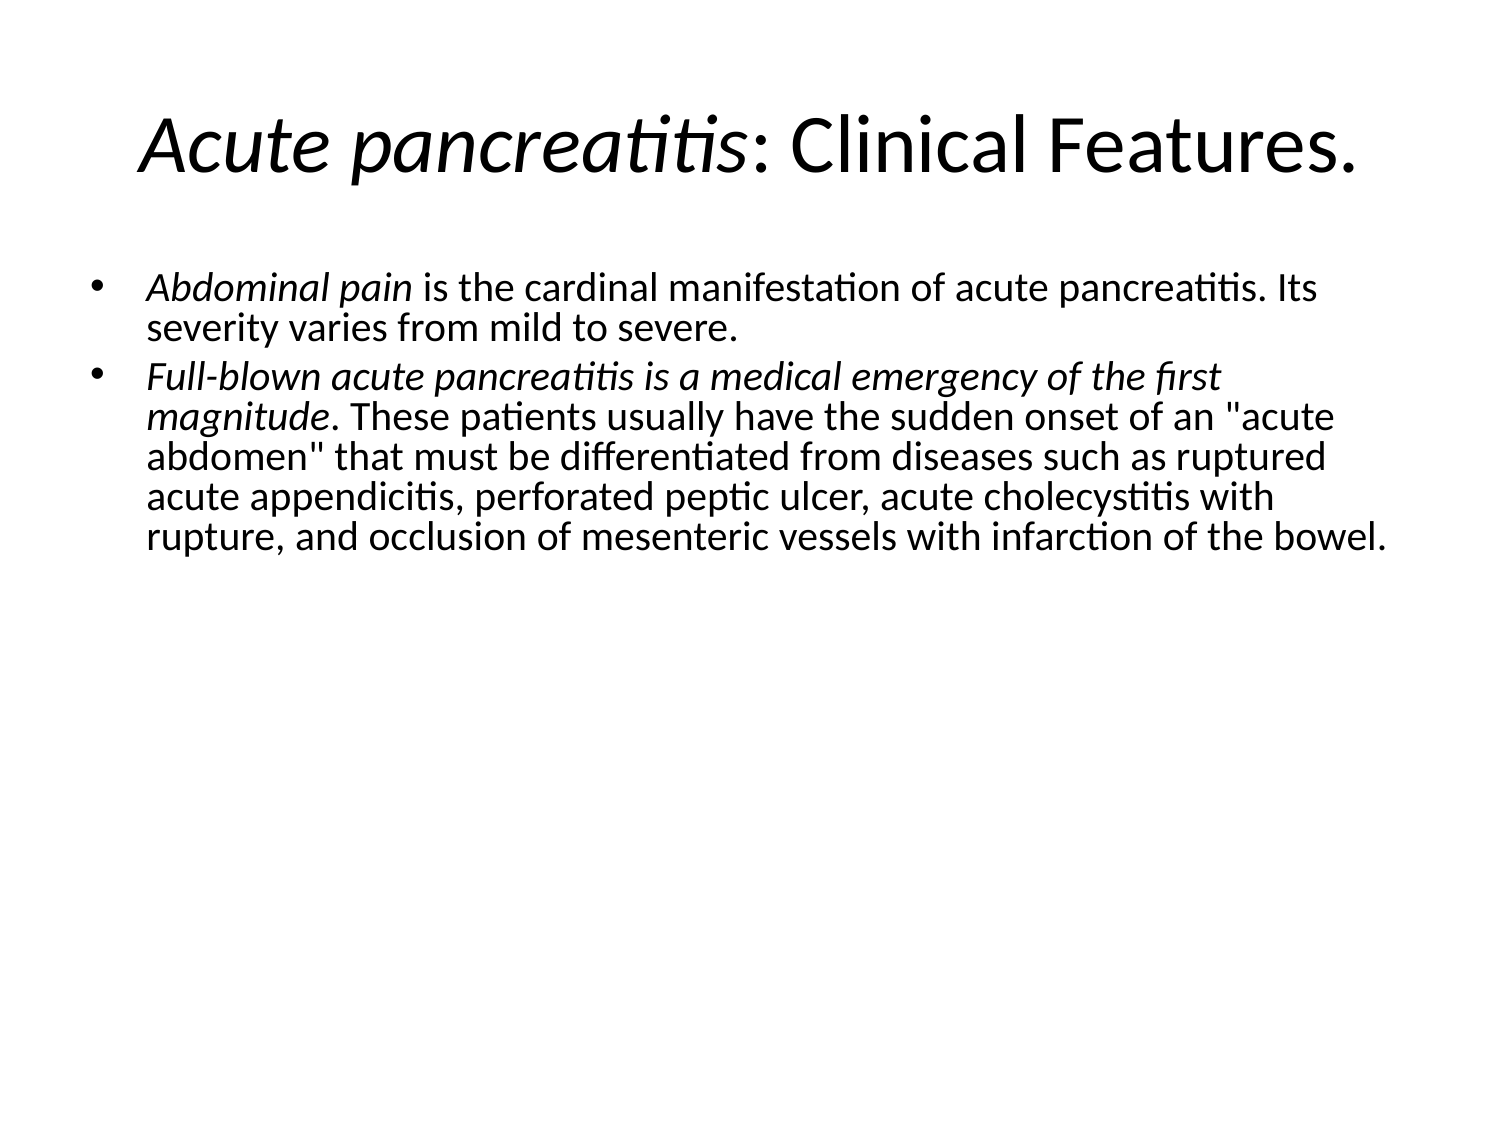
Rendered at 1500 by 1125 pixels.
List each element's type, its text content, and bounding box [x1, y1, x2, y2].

list Abdominal pain is the cardinal manifestation of acute pancreatitis. Its severity varies from mild to severe. Full-blown acute pancreatitis is a medical emergency of the first magnitude. These patients usually have the sudden onset of an "acute abdomen" that must be differentiated from diseases such as ruptured acute appendicitis, perforated peptic ulcer, acute cholecystitis with rupture, and occlusion of mesenteric vessels with infarction of the bowel. [75, 262, 1425, 1005]
title Acute pancreatitis: Clinical Features. [75, 45, 1425, 233]
